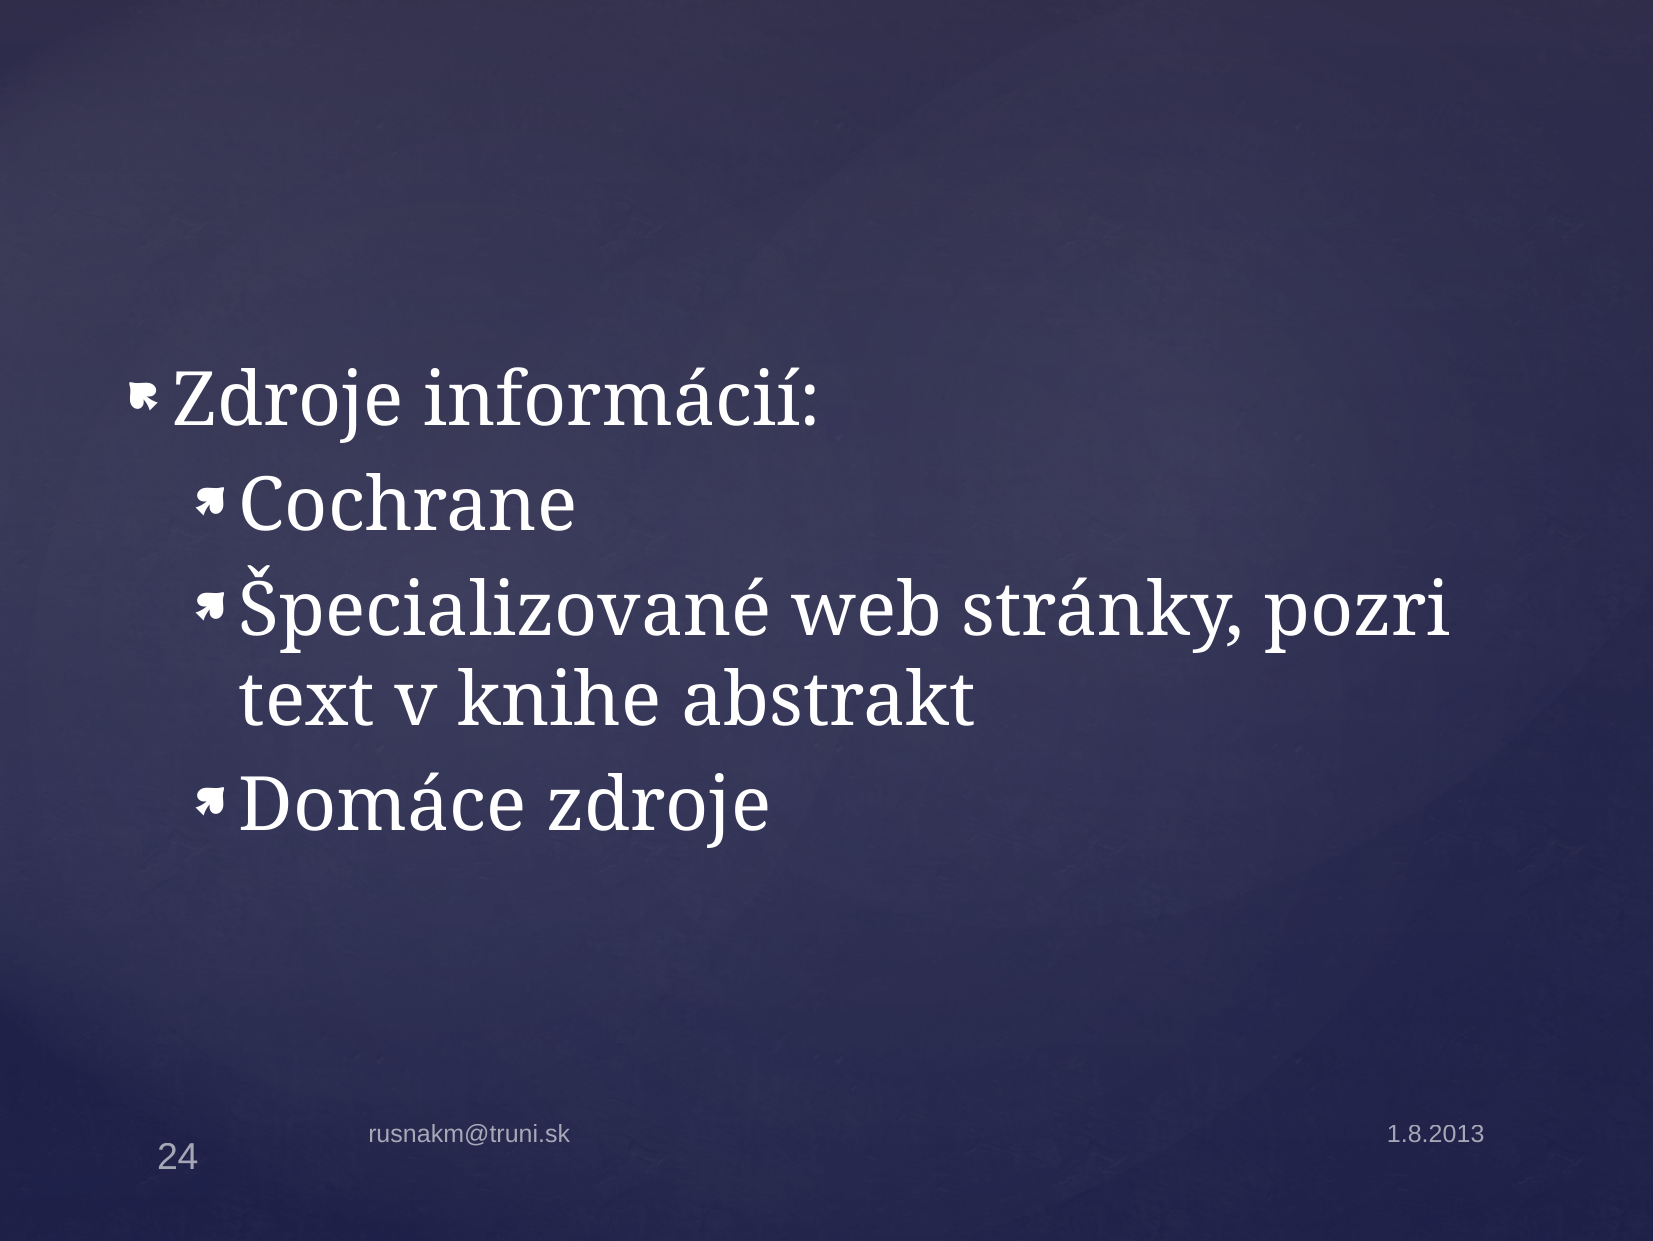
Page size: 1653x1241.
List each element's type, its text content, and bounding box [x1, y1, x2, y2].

footer rusnakm@truni.sk [351, 1113, 1250, 1180]
slide_number 24 [140, 1113, 276, 1180]
list Zdroje informácií: Cochrane Špecializované web stránky, pozri text v knihe abstrakt Domáce zdroje [106, 124, 1488, 1073]
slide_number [1310, 1113, 1502, 1180]
